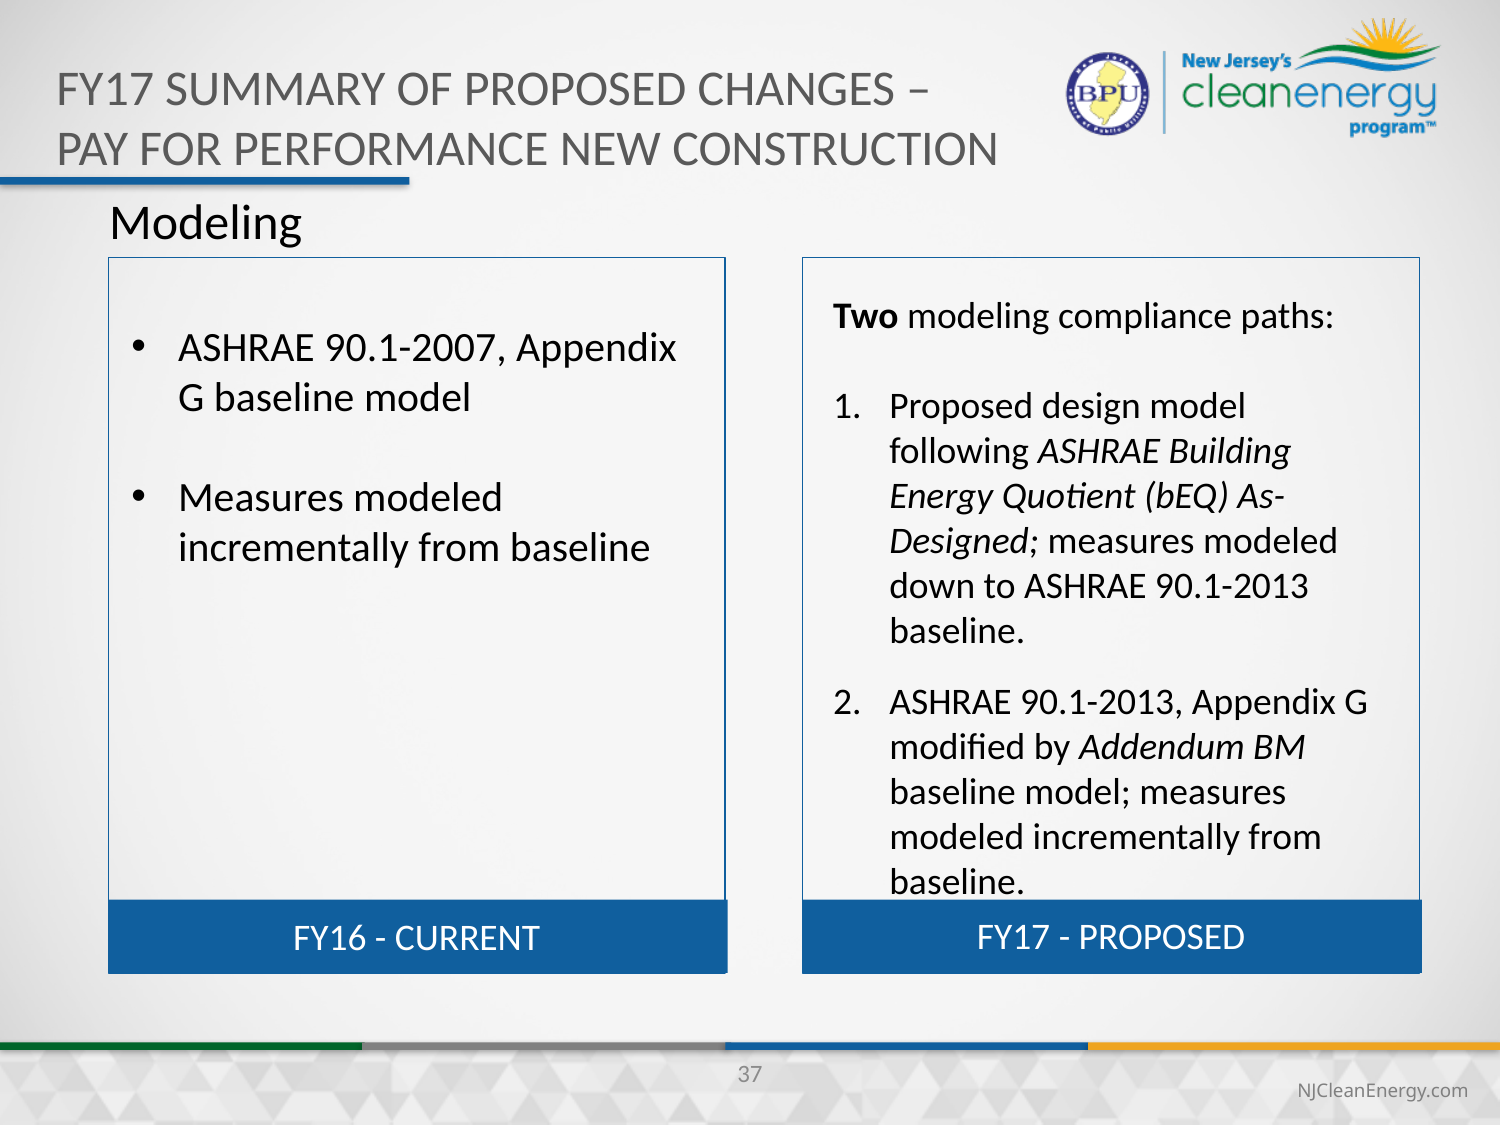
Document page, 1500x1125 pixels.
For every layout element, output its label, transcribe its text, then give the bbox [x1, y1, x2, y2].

text_box ASHRAE 90.1-2007, Appendix G baseline model Measures modeled incrementally from baseline [116, 312, 718, 578]
list FY16 - CURRENT [124, 895, 710, 975]
picture [0, 0, 1500, 1042]
slide_number 37 [581, 1042, 919, 1103]
picture [0, 1050, 1500, 1125]
text_box Modeling [94, 181, 630, 257]
text_box Two modeling compliance paths: Proposed design model following ASHRAE Building Energy Quotient (bEQ) As-Designed; measures modeled down to ASHRAE 90.1-2013 baseline. ASHRAE 90.1-2013, Appendix G modified by Addendum BM baseline model; measures modeled incrementally from baseline. [818, 283, 1404, 1000]
list FY17 summary of proposed changes – Pay for performance New construction [41, 47, 1036, 162]
picture [109, 258, 724, 899]
